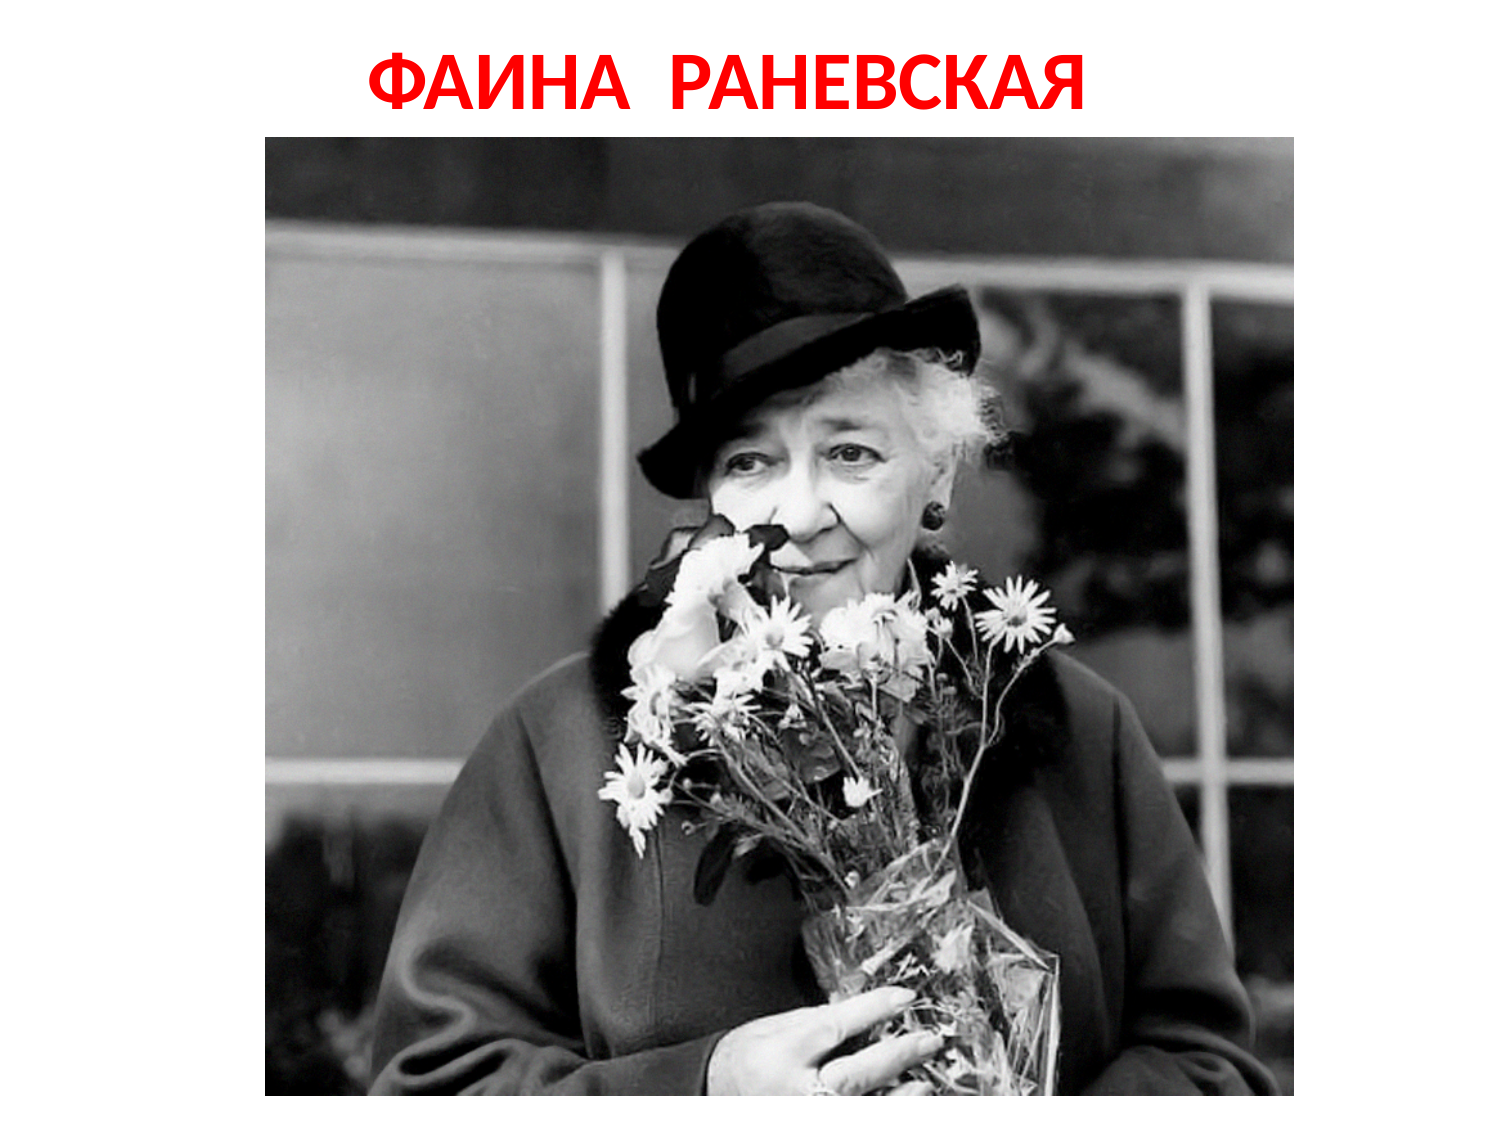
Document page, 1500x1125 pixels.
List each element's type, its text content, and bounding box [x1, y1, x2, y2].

picture [265, 136, 1294, 1096]
text_box ФАИНА РАНЕВСКАЯ [352, 19, 1122, 134]
